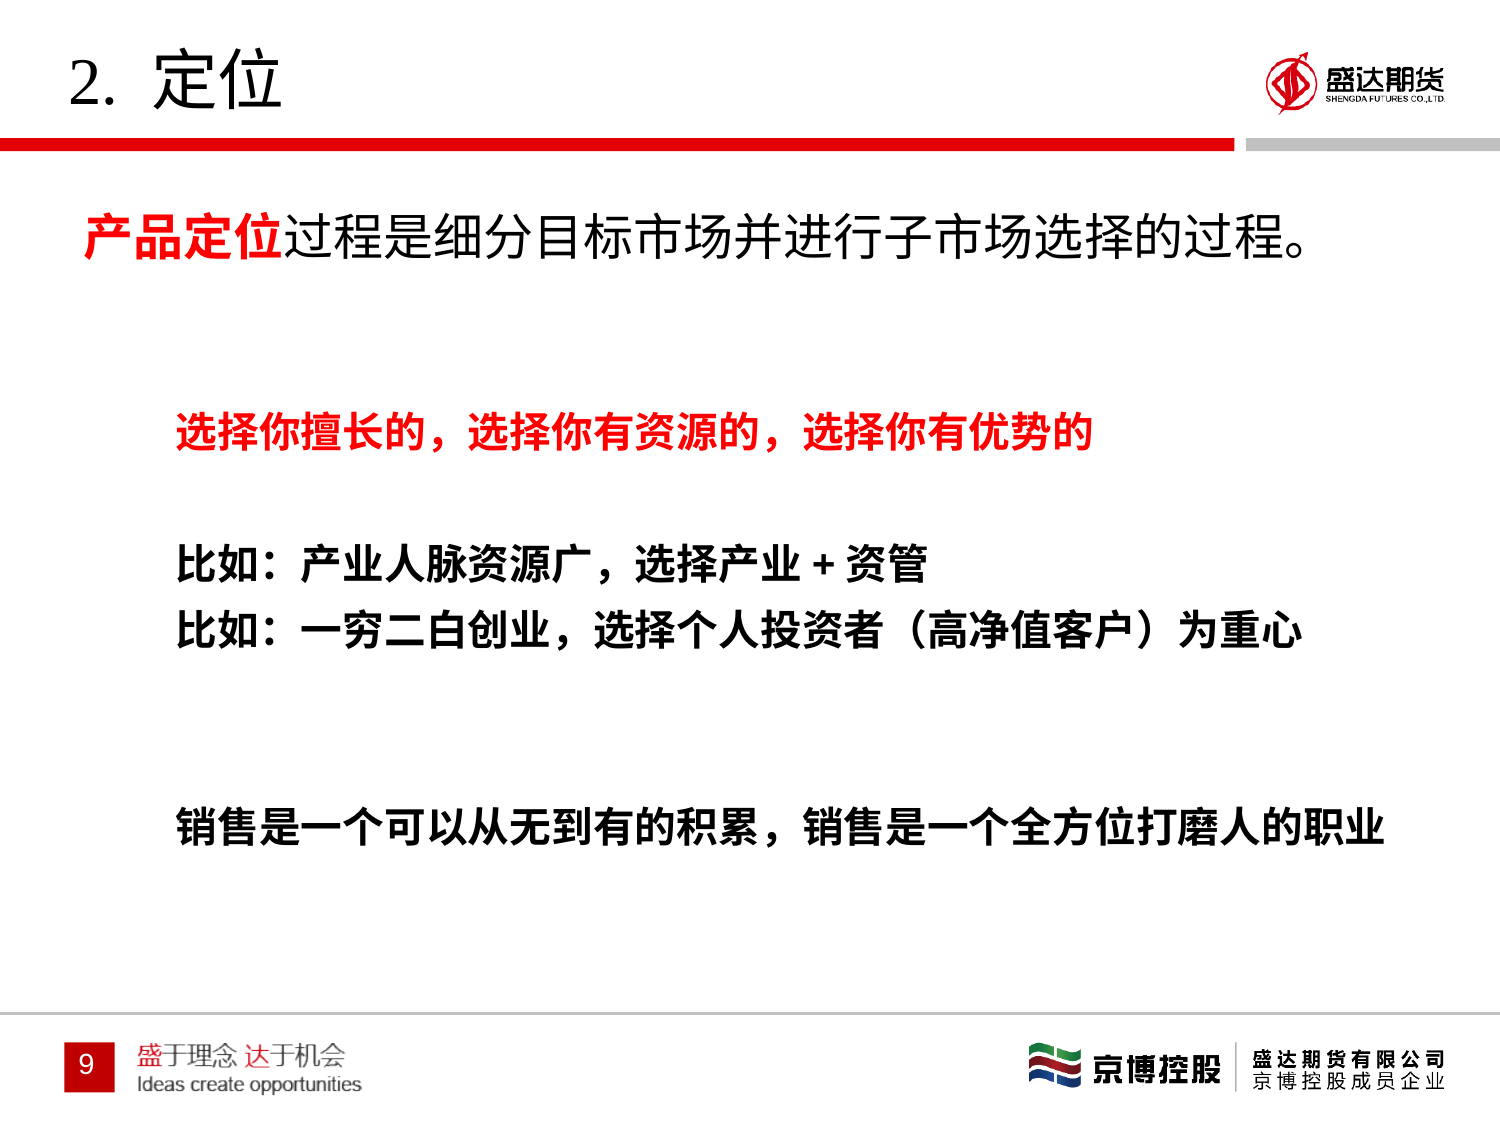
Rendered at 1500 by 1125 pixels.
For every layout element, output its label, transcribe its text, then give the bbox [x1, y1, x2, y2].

picture [1029, 1042, 1450, 1092]
subtitle 产品定位过程是细分目标市场并进行子市场选择的过程。 [69, 198, 1410, 285]
title 2. 定位 [53, 18, 1292, 127]
list 选择你擅长的，选择你有资源的，选择你有优势的 比如：产业人脉资源广，选择产业+资管 比如：一穷二白创业，选择个人投资者（高净值客户）为重心 销售是一个可以从无到有的积累，销售是一个全方位打磨人的职业 [160, 404, 1444, 959]
picture [1292, 52, 1445, 115]
picture [137, 1043, 362, 1097]
